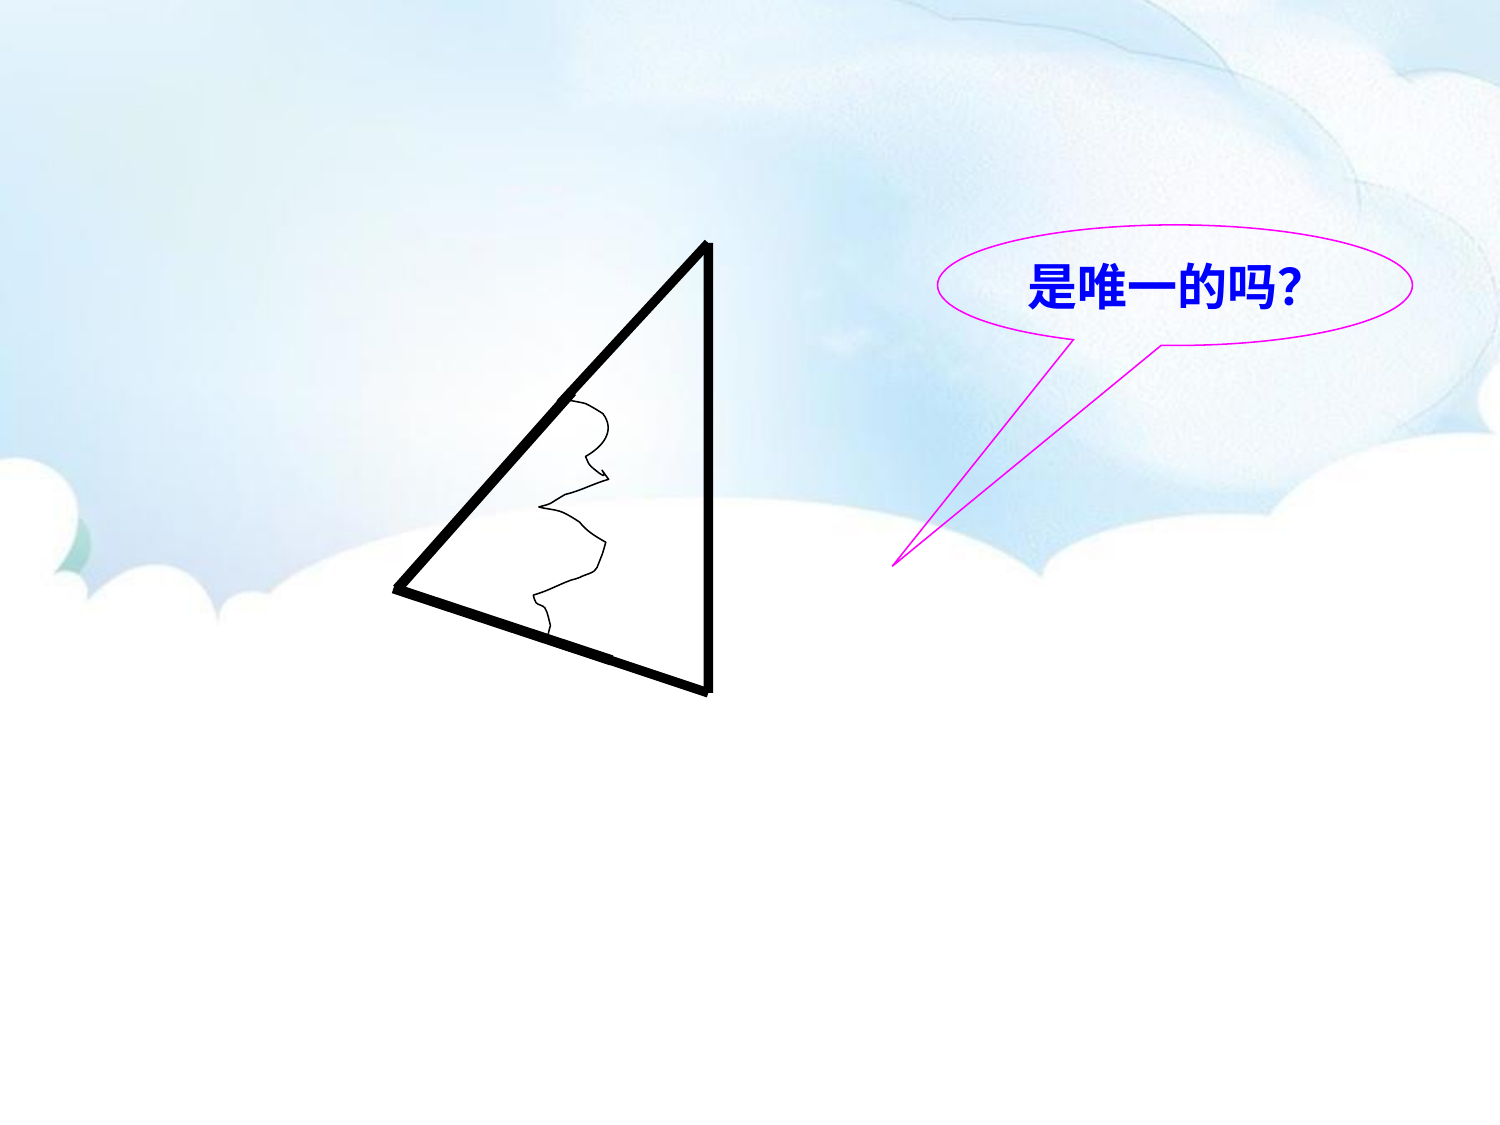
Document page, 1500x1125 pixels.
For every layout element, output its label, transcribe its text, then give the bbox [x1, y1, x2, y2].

picture [0, 0, 1500, 1125]
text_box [533, 242, 709, 694]
text_box [892, 224, 1360, 567]
text_box [1405, 270, 1413, 301]
text_box 是唯一的吗？ [1012, 247, 1405, 323]
